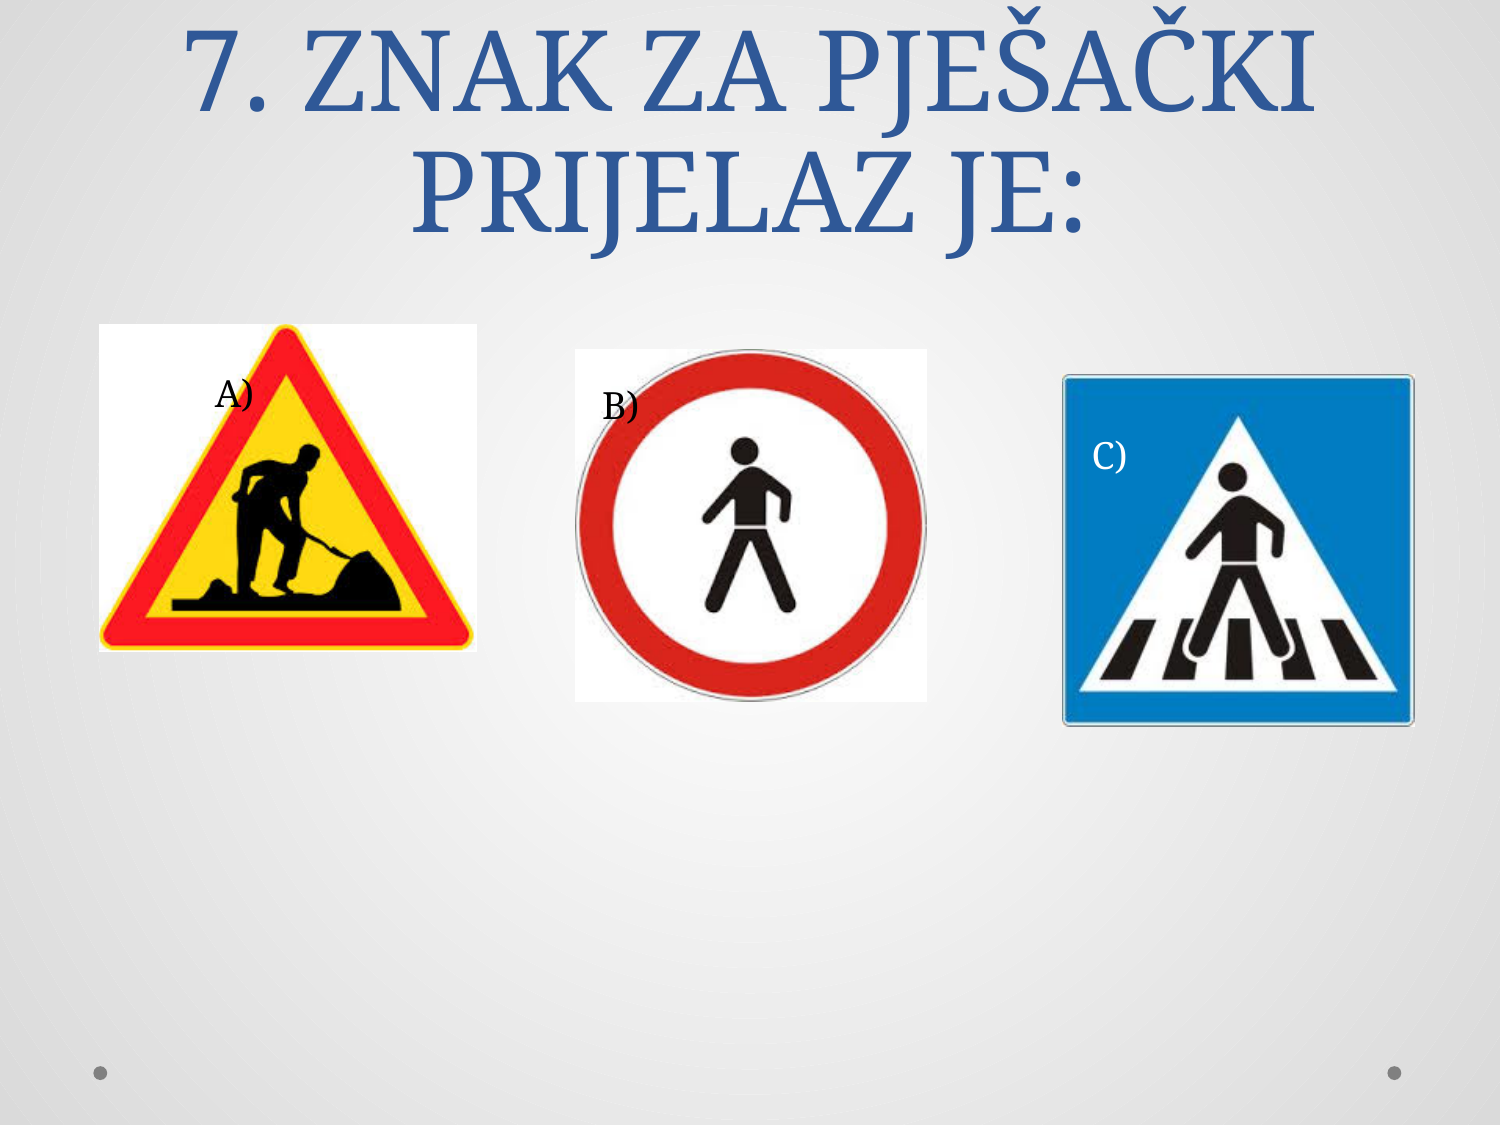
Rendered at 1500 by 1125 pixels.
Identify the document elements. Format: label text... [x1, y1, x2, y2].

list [99, 324, 477, 652]
title 7. ZNAK ZA PJEŠAČKI PRIJELAZ JE: [75, 0, 1425, 263]
picture [1062, 374, 1415, 727]
picture [574, 349, 927, 702]
